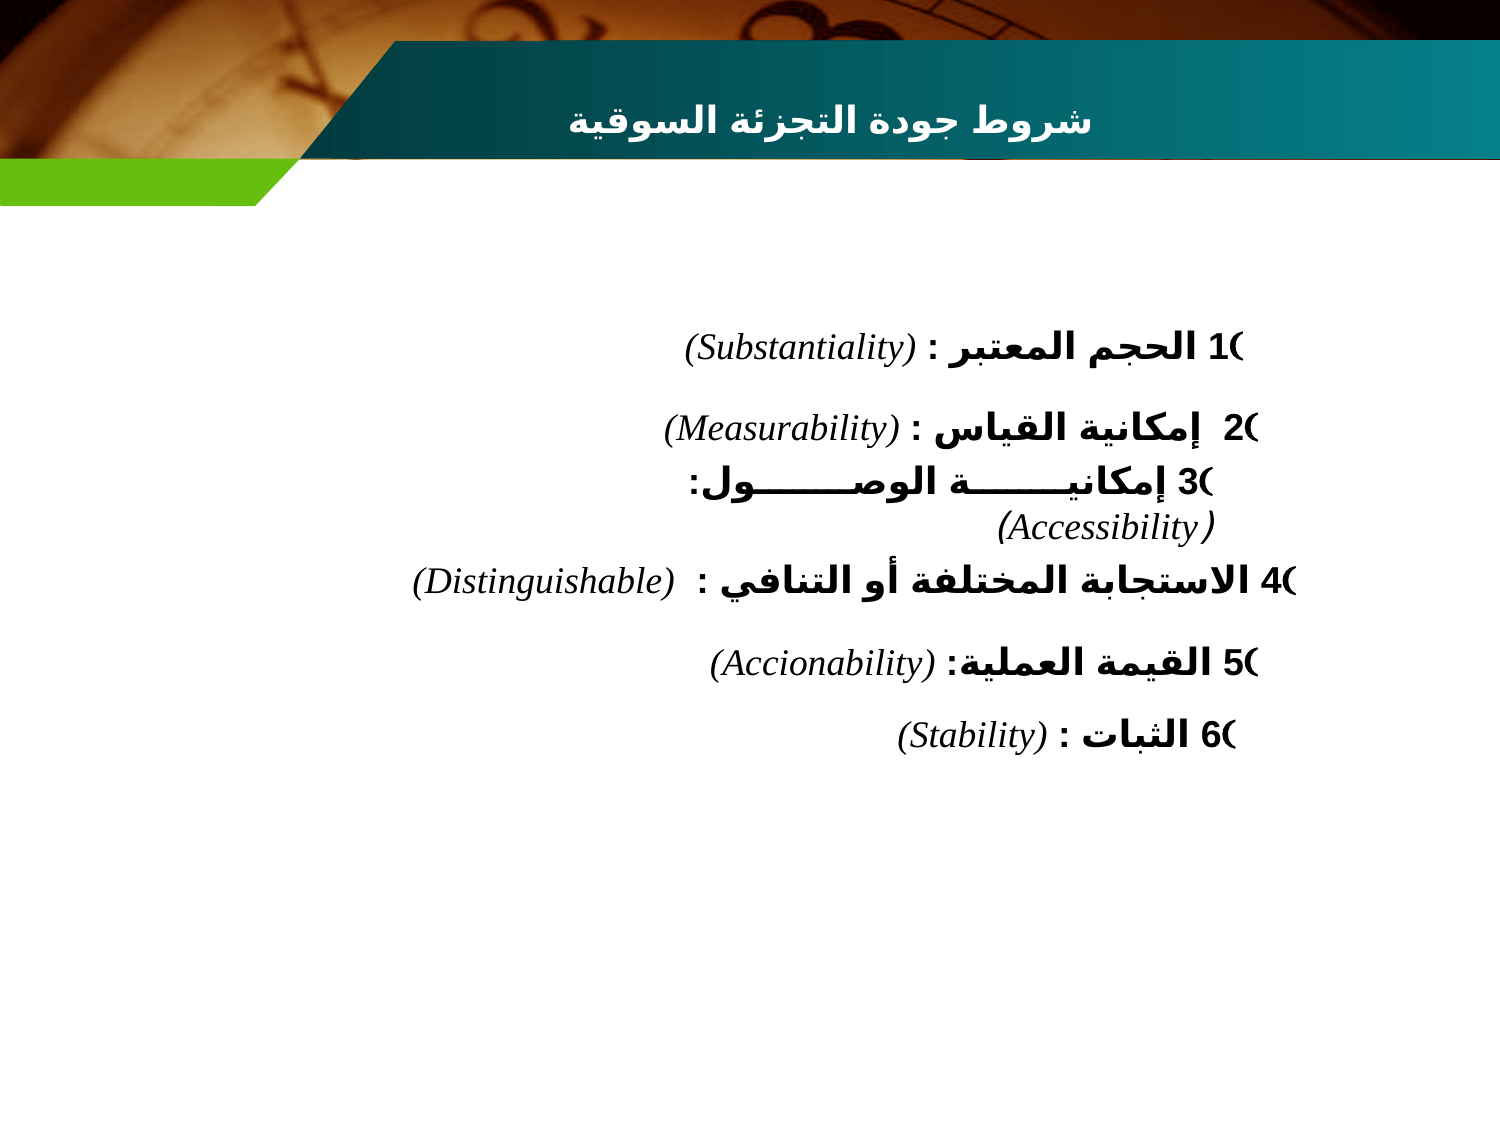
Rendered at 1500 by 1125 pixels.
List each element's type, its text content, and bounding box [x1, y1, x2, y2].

text_box 5 القيمة العملية: (Accionability) [694, 630, 1273, 690]
text_box 6 الثبات : (Stability) [882, 702, 1251, 763]
text_box 2 إمكانية القياس : (Measurability) [649, 395, 1274, 456]
picture [0, 0, 1500, 158]
text_box 3 إمكانية الوصول: (Accessibility) [672, 449, 1228, 549]
text_box 4 الاستجابة المختلفة أو التنافي : (Distinguishable) [397, 549, 1311, 609]
text_box شروط جودة التجزئة السوقية [552, 88, 1109, 149]
text_box 1 الحجم المعتبر : (Substantiality) [669, 314, 1259, 375]
